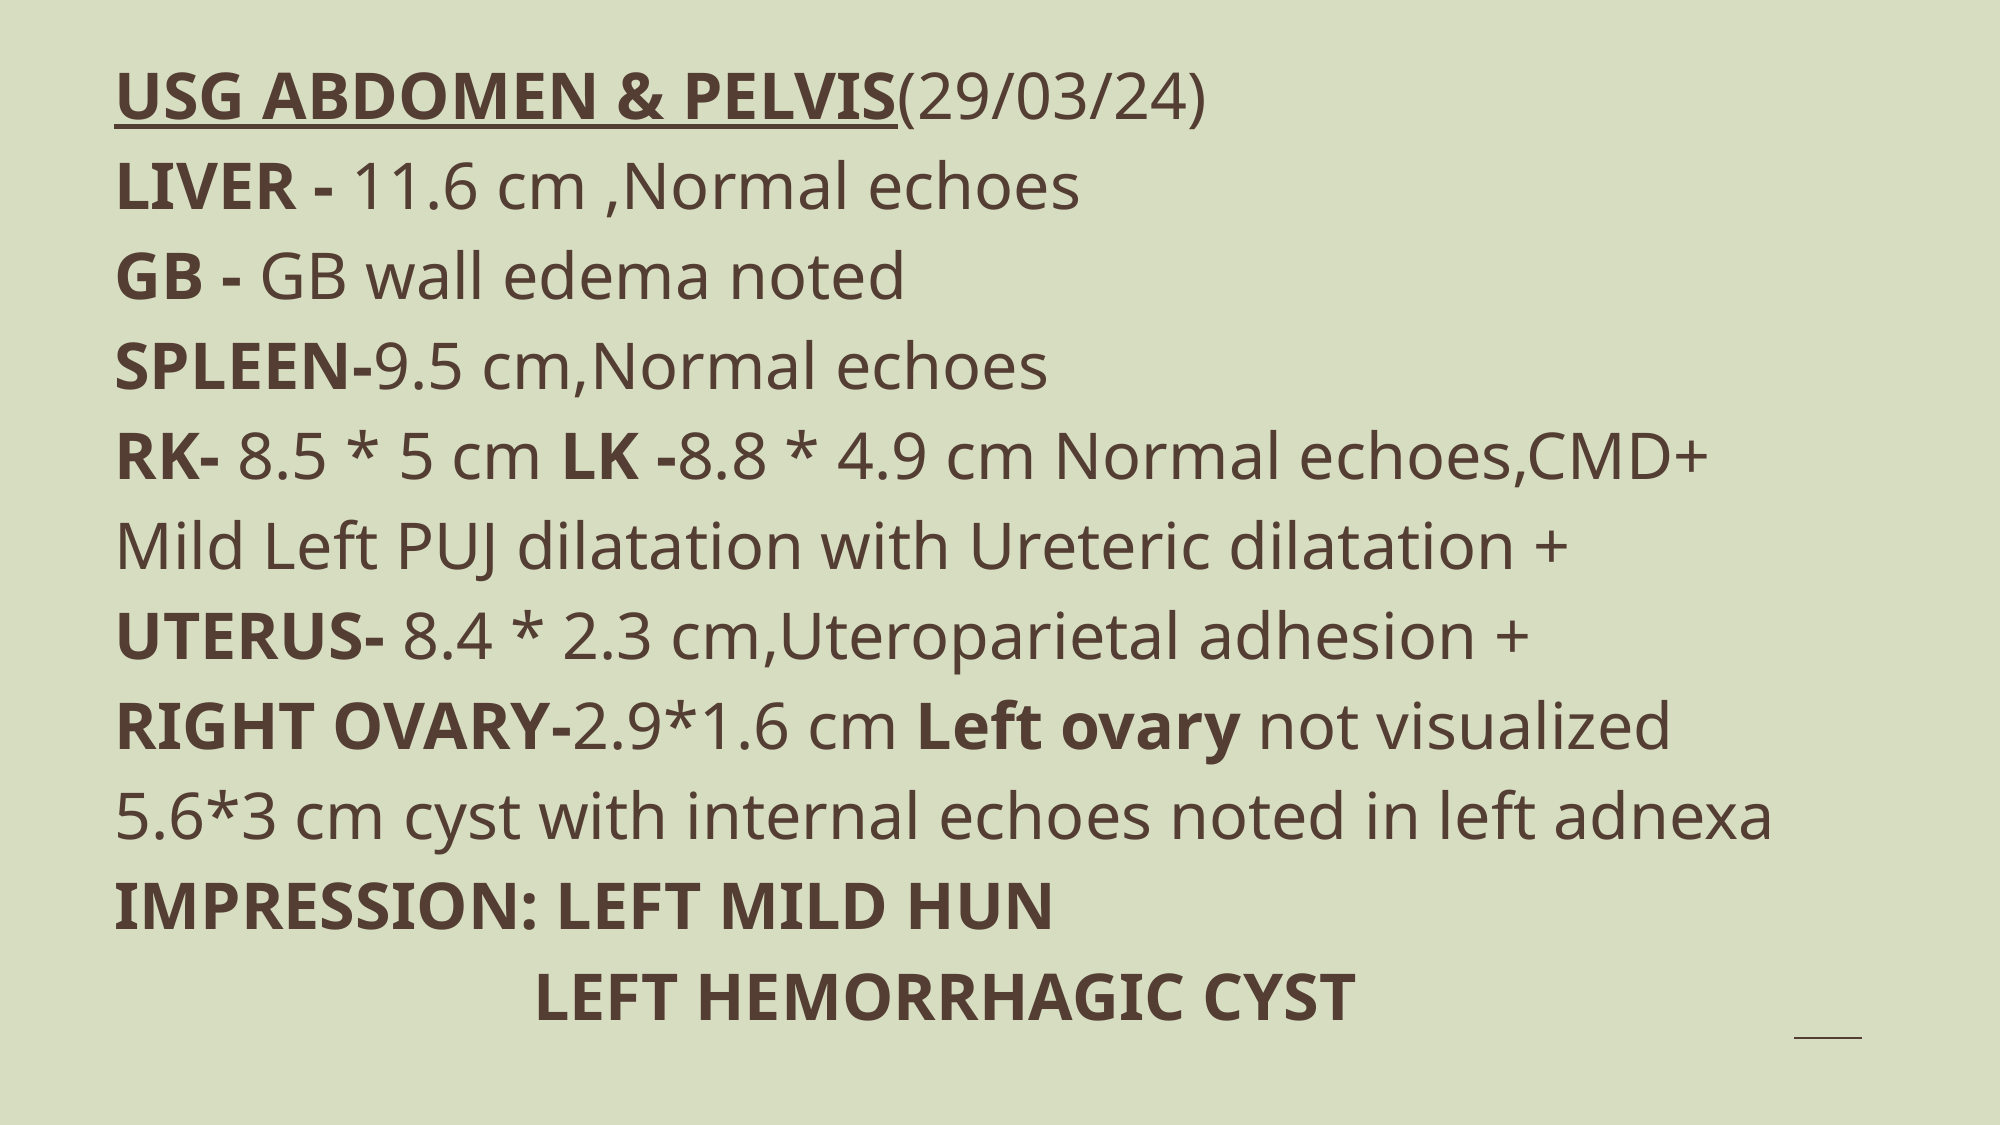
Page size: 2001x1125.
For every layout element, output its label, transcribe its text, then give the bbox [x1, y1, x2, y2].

list USG ABDOMEN & PELVIS(29/03/24) LIVER - 11.6 cm ,Normal echoes GB - GB wall edema noted SPLEEN-9.5 cm,Normal echoes RK- 8.5 * 5 cm LK -8.8 * 4.9 cm Normal echoes,CMD+ Mild Left PUJ dilatation with Ureteric dilatation + UTERUS- 8.4 * 2.3 cm,Uteroparietal adhesion + RIGHT OVARY-2.9*1.6 cm Left ovary not visualized 5.6*3 cm cyst with internal echoes noted in left adnexa IMPRESSION: LEFT MILD HUN LEFT HEMORRHAGIC CYST [92, 55, 1802, 1100]
